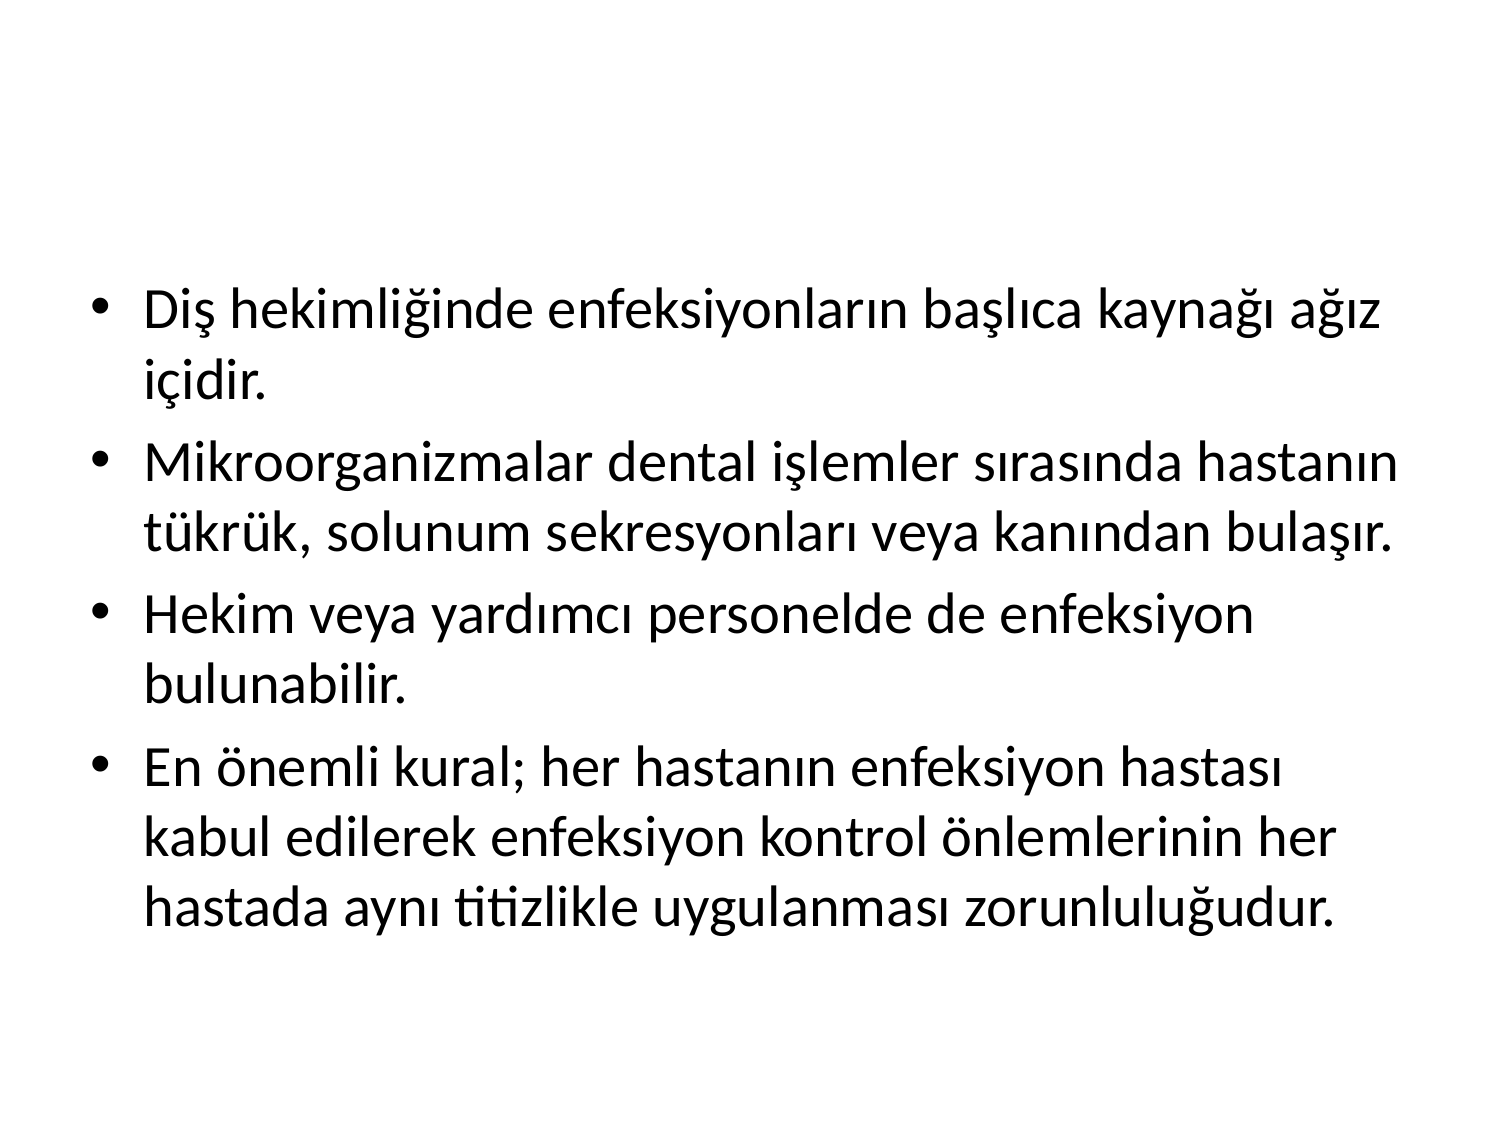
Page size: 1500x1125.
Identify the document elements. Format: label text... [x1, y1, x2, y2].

list Diş hekimliğinde enfeksiyonların başlıca kaynağı ağız içidir. Mikroorganizmalar dental işlemler sırasında hastanın tükrük, solunum sekresyonları veya kanından bulaşır. Hekim veya yardımcı personelde de enfeksiyon bulunabilir. En önemli kural; her hastanın enfeksiyon hastası kabul edilerek enfeksiyon kontrol önlemlerinin her hastada aynı titizlikle uygulanması zorunluluğudur. [75, 262, 1425, 1005]
